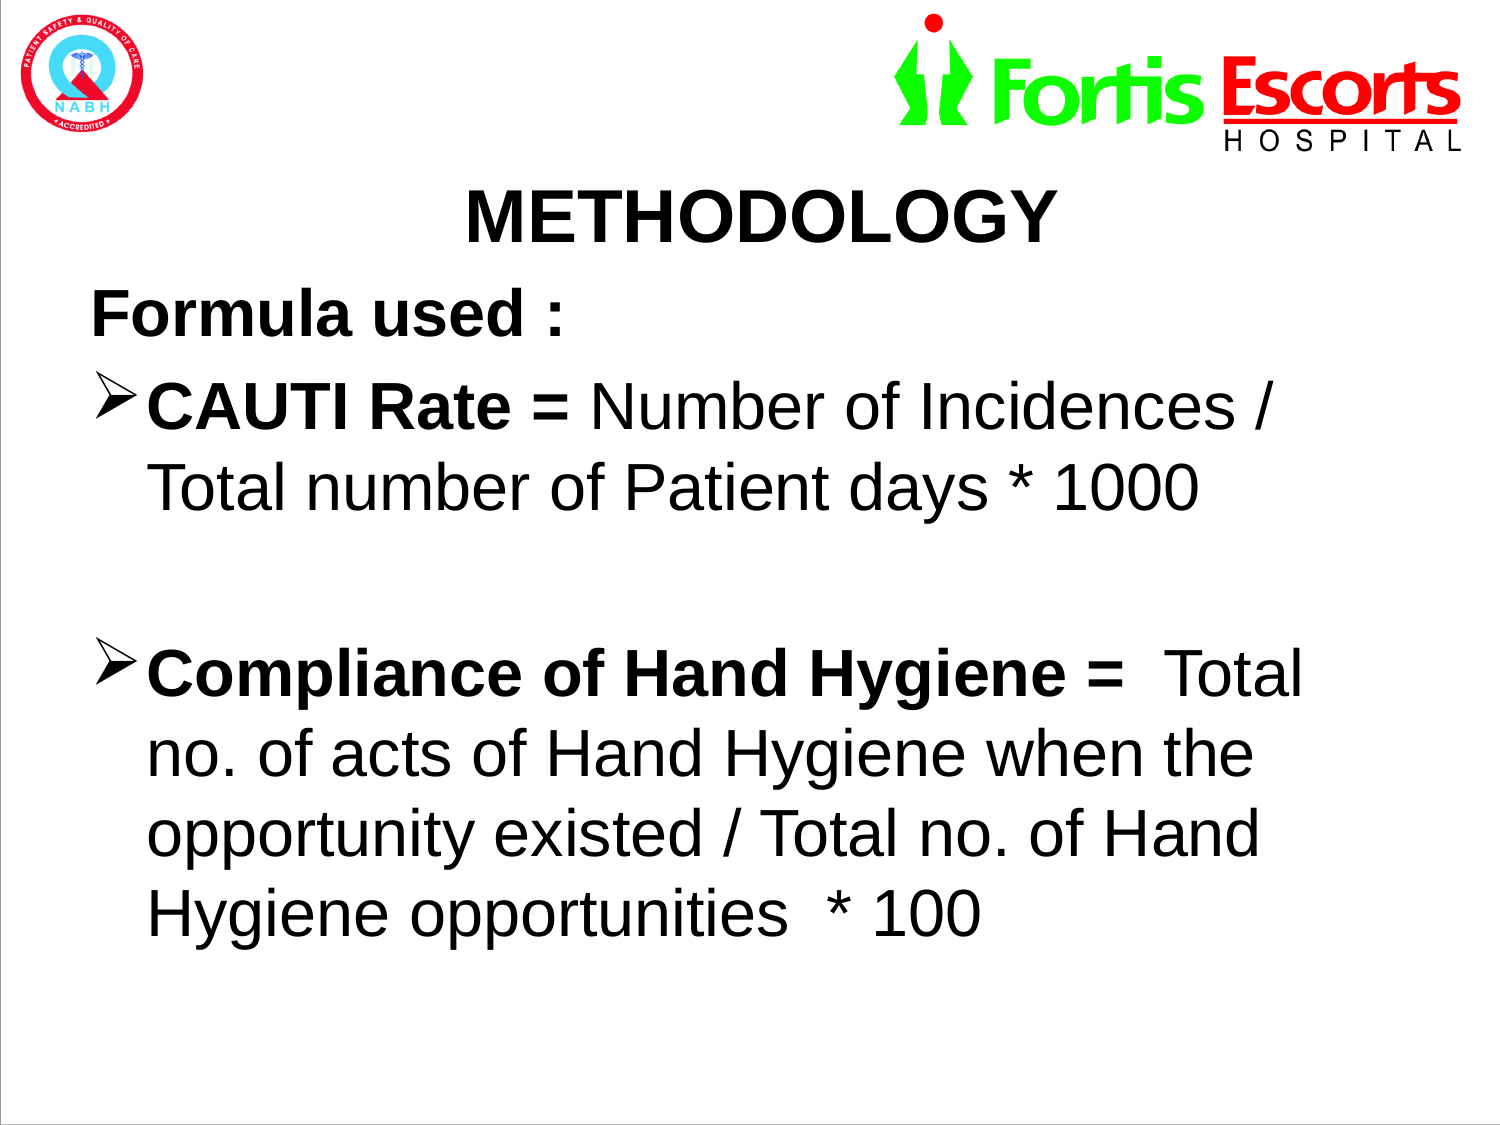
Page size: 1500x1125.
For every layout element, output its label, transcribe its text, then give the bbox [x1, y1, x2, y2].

list Formula used : CAUTI Rate = Number of Incidences / Total number of Patient days * 1000 Compliance of Hand Hygiene = Total no. of acts of Hand Hygiene when the opportunity existed / Total no. of Hand Hygiene opportunities * 100 [74, 262, 1426, 1006]
picture [0, 0, 1500, 1125]
title METHODOLOGY [99, 162, 1426, 262]
